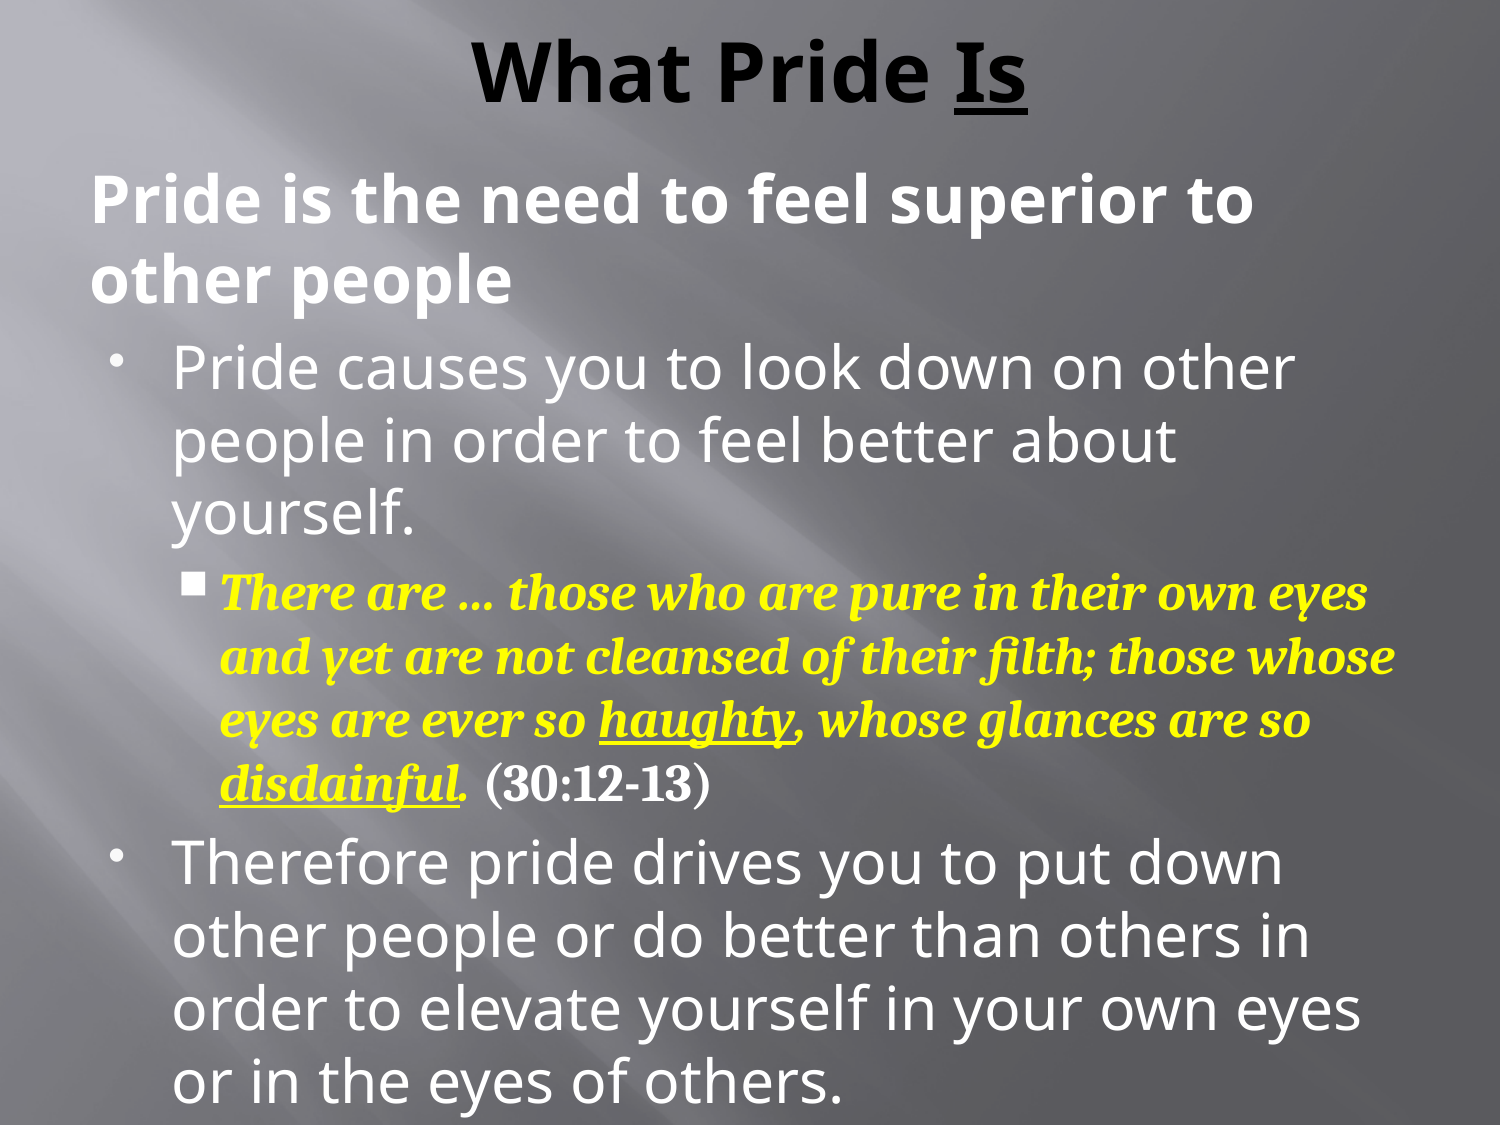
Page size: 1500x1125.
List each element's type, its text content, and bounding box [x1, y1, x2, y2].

list Pride is the need to feel superior to other people Pride causes you to look down on other people in order to feel better about yourself. There are … those who are pure in their own eyes and yet are not cleansed of their filth; those whose eyes are ever so haughty, whose glances are so disdainful. (30:12-13) Therefore pride drives you to put down other people or do better than others in order to elevate yourself in your own eyes or in the eyes of others. [75, 149, 1425, 1125]
title What Pride Is [75, 0, 1425, 138]
